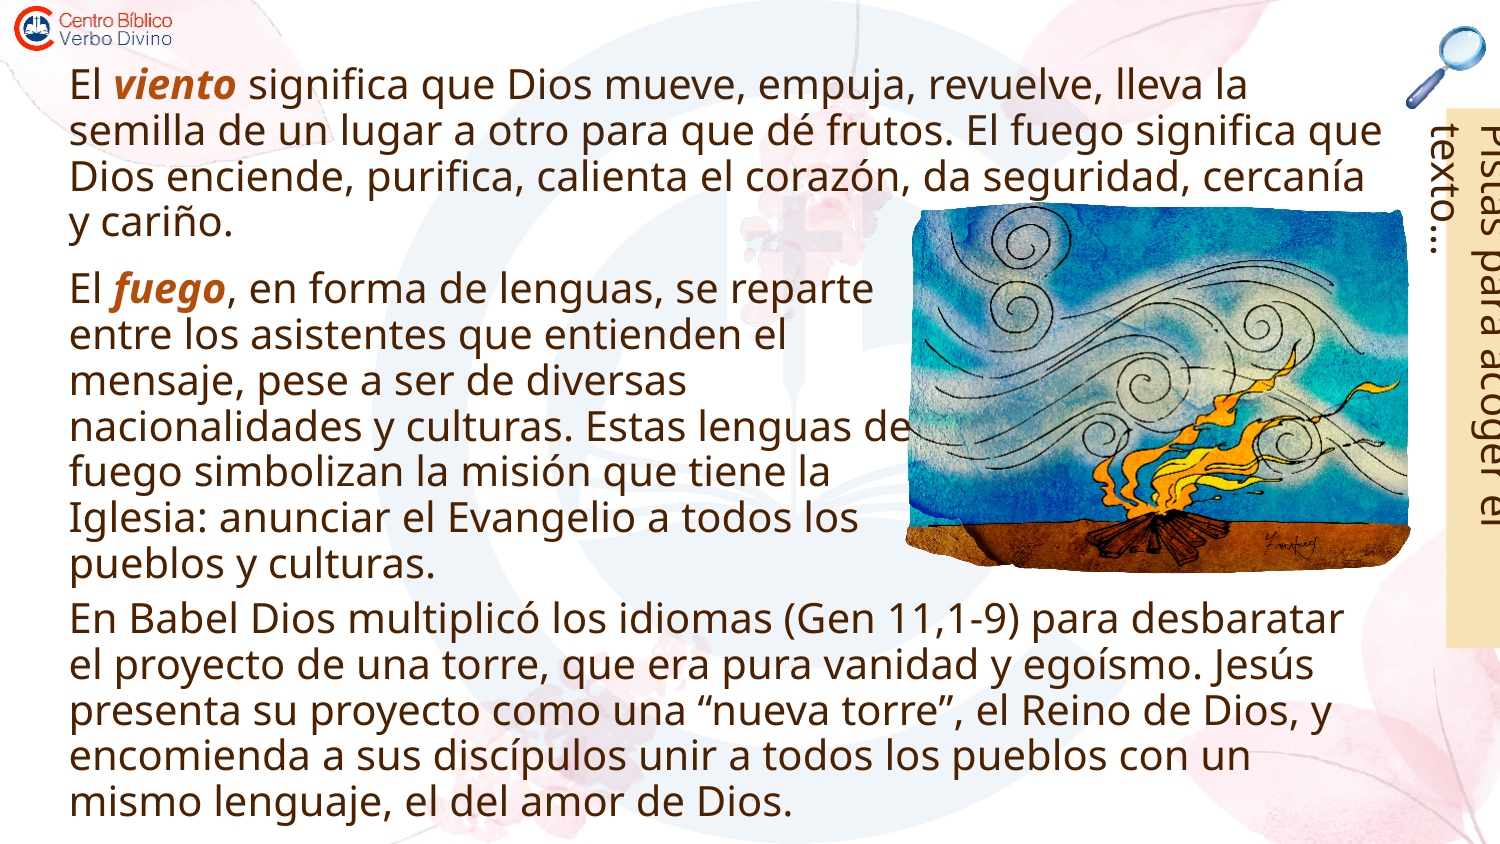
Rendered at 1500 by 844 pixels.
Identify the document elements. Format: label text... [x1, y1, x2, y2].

picture [1406, 26, 1487, 109]
text_box En Babel Dios multiplicó los idiomas (Gen 11,1-9) para desbaratar el proyecto de una torre, que era pura vanidad y egoísmo. Jesús presenta su proyecto como una “nueva torre”, el Reino de Dios, y encomienda a sus discípulos unir a todos los pueblos con un mismo lenguaje, el del amor de Dios. [1132, 593, 1395, 828]
subtitle El viento significa que Dios mueve, empuja, revuelve, lleva la semilla de un lugar a otro para que dé frutos. El fuego significa que Dios enciende, purifica, calienta el corazón, da seguridad, cercanía y cariño. [53, 56, 367, 251]
text_box En Babel Dios multiplicó los idiomas (Gen 11,1-9) para desbaratar el proyecto de una torre, que era pura vanidad y egoísmo. Jesús presenta su proyecto como una “nueva torre”, el Reino de Dios, y encomienda a sus discípulos unir a todos los pueblos con un mismo lenguaje, el del amor de Dios. [53, 593, 367, 828]
picture [372, 0, 1419, 844]
subtitle El viento significa que Dios mueve, empuja, revuelve, lleva la semilla de un lugar a otro para que dé frutos. El fuego significa que Dios enciende, purifica, calienta el corazón, da seguridad, cercanía y cariño. [1132, 56, 1407, 196]
picture [13, 5, 172, 52]
text_box El fuego, en forma de lenguas, se reparte entre los asistentes que entienden el mensaje, pese a ser de diversas nacionalidades y culturas. Estas lenguas de fuego simbolizan la misión que tiene la Iglesia: anunciar el Evangelio a todos los pueblos y culturas. [53, 255, 367, 593]
text_box Pistas para acoger el texto… [1446, 108, 1500, 649]
